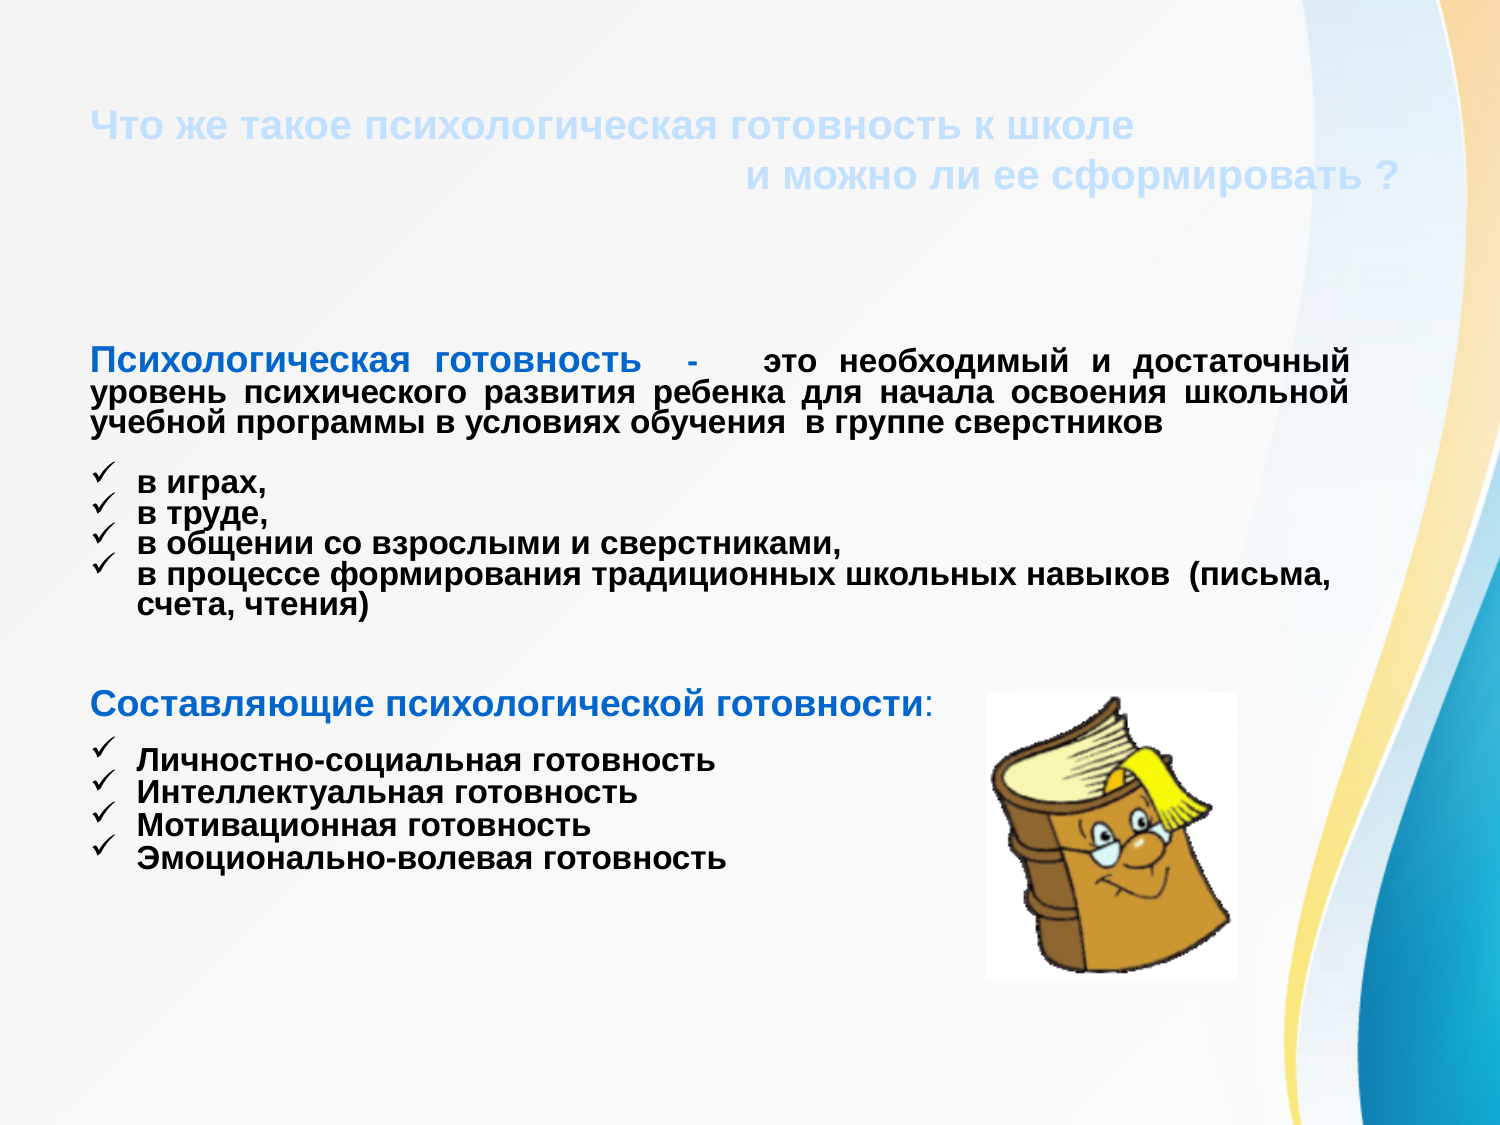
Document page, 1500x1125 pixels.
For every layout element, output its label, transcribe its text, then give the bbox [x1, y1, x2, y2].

list Психологическая готовность - это необходимый и достаточный уровень психического развития ребенка для начала освоения школьной учебной программы в условиях обучения в группе сверстников в играх, в труде, в общении со взрослыми и сверстниками, в процессе формирования традиционных школьных навыков (письма, счета, чтения) Составляющие психологической готовности: Личностно-социальная готовность Интеллектуальная готовность Мотивационная готовность Эмоционально-волевая готовность [74, 258, 1367, 1011]
title Что же такое психологическая готовность к школе и можно ли ее сформировать ? [74, 81, 1426, 216]
picture [0, 0, 1500, 1125]
